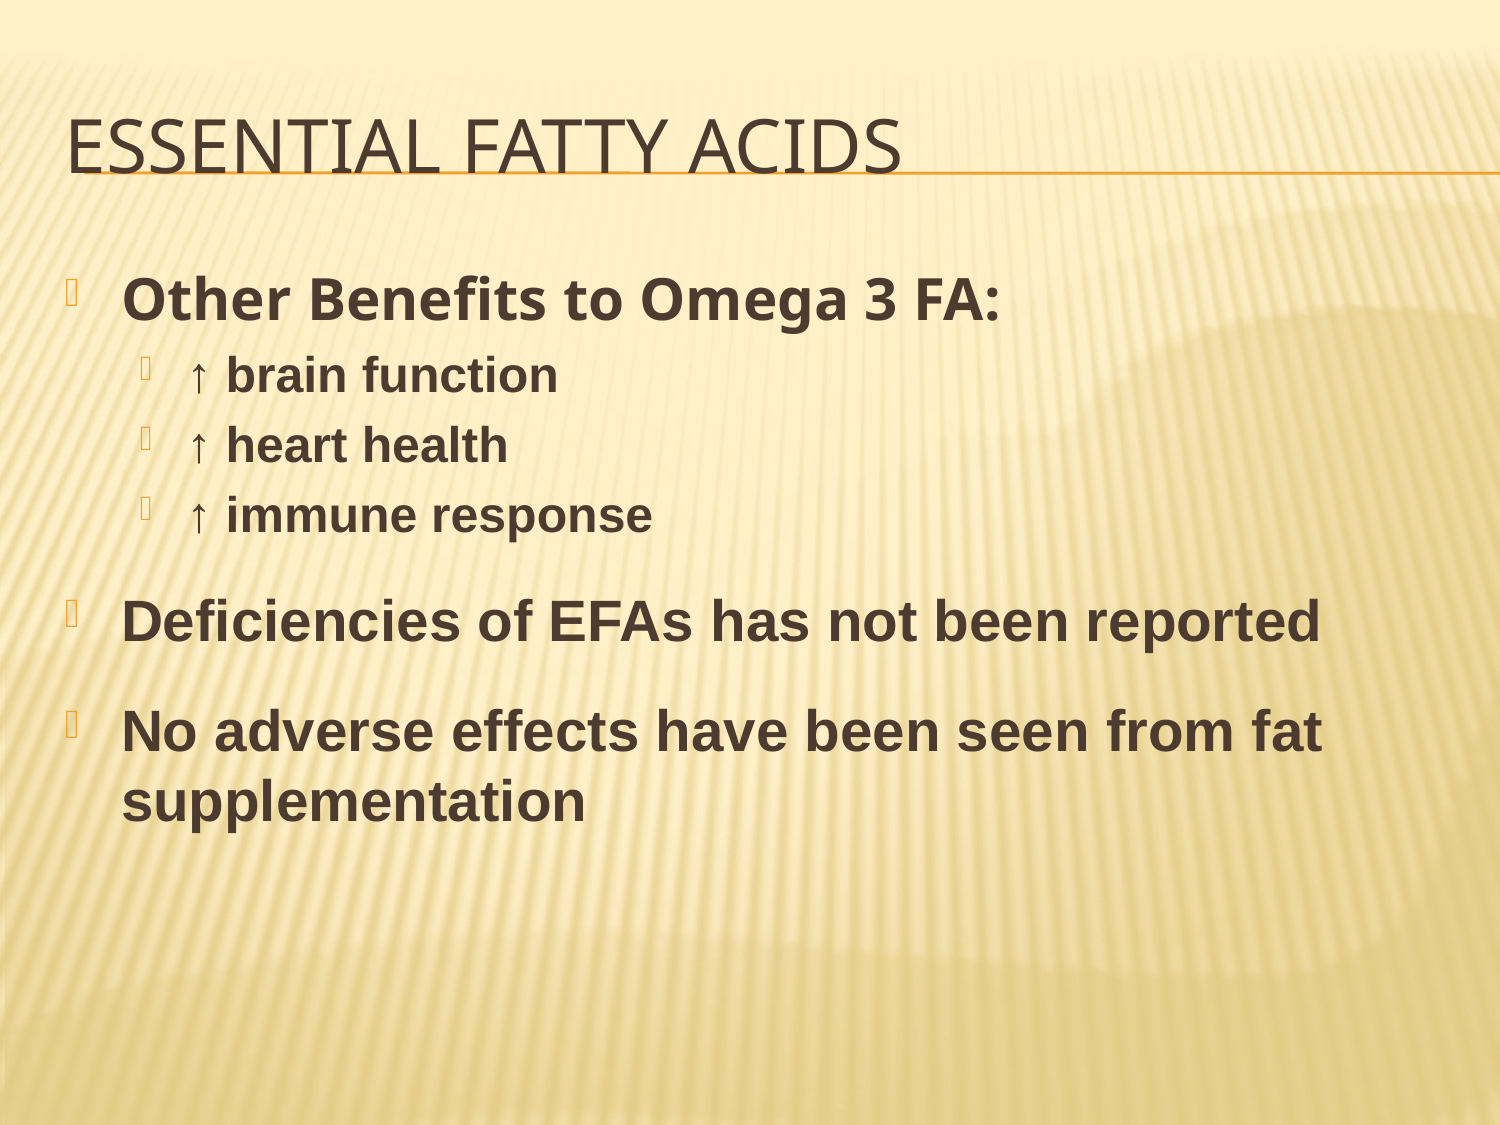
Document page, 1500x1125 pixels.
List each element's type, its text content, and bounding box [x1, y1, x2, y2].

list Other Benefits to Omega 3 FA: ↑ brain function ↑ heart health ↑ immune response Deficiencies of EFAs has not been reported No adverse effects have been seen from fat supplementation [50, 254, 1475, 998]
title Essential fatty Acids [50, 75, 1475, 213]
